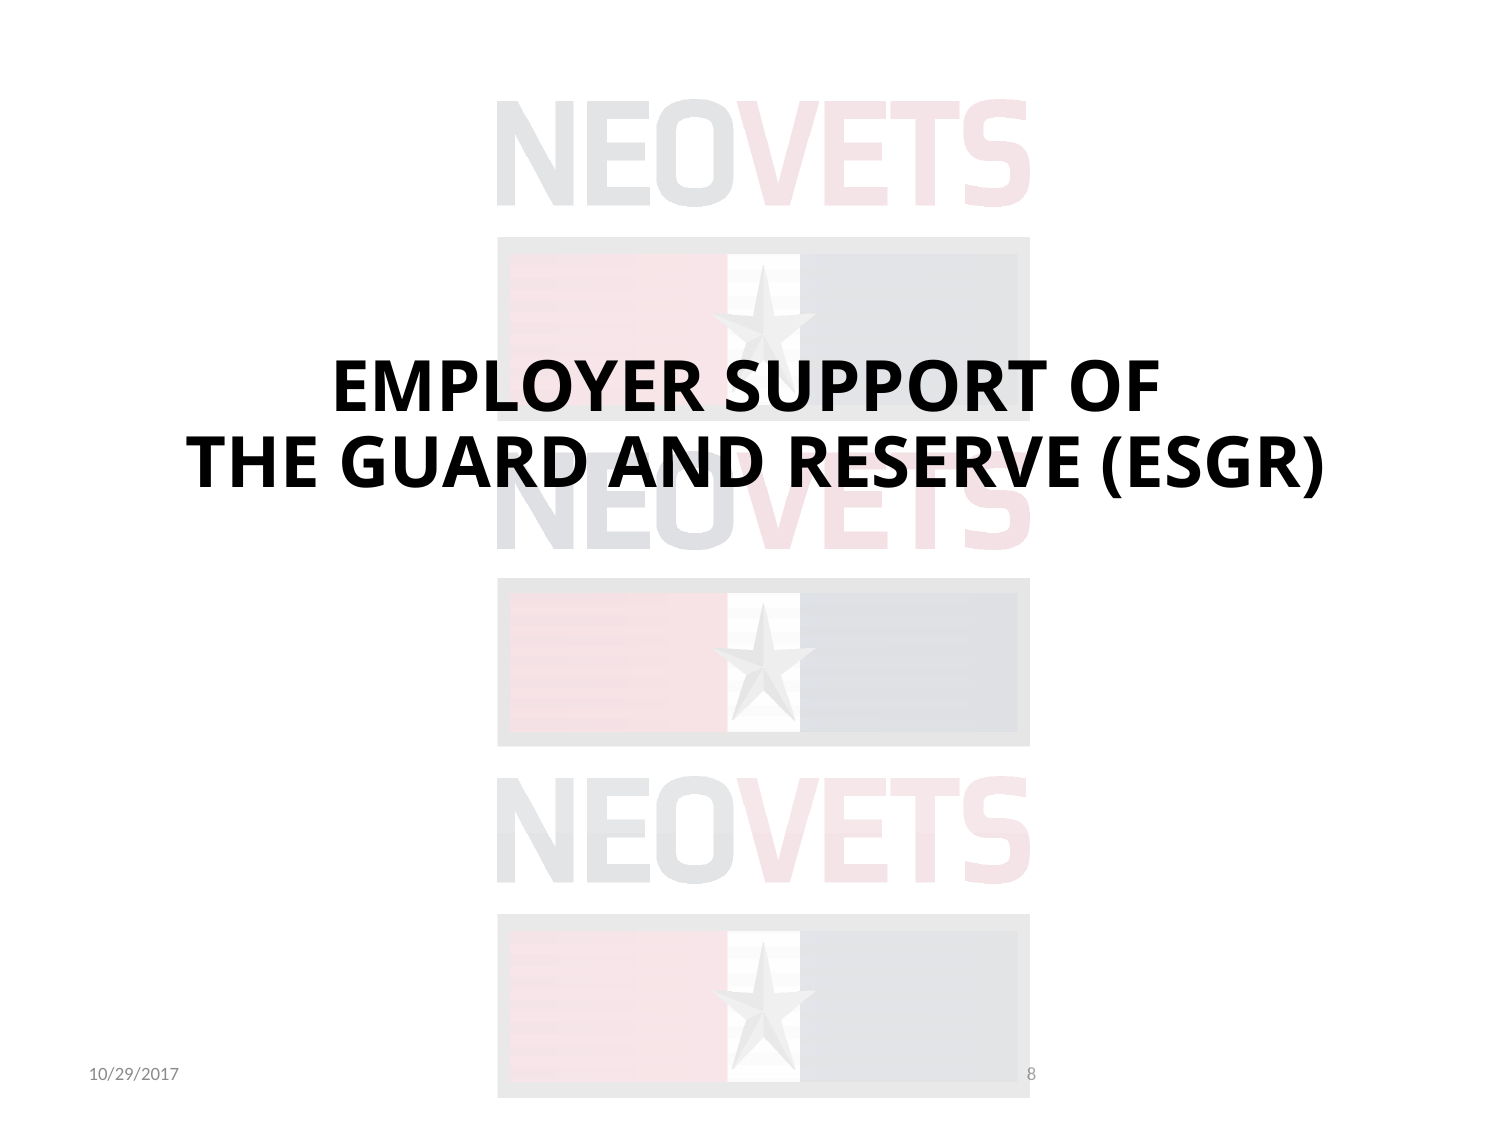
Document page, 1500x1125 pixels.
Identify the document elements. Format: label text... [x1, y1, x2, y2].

text_box EMPLOYER SUPPORT OF THE GUARD AND RESERVE (ESGR) [43, 342, 1469, 595]
